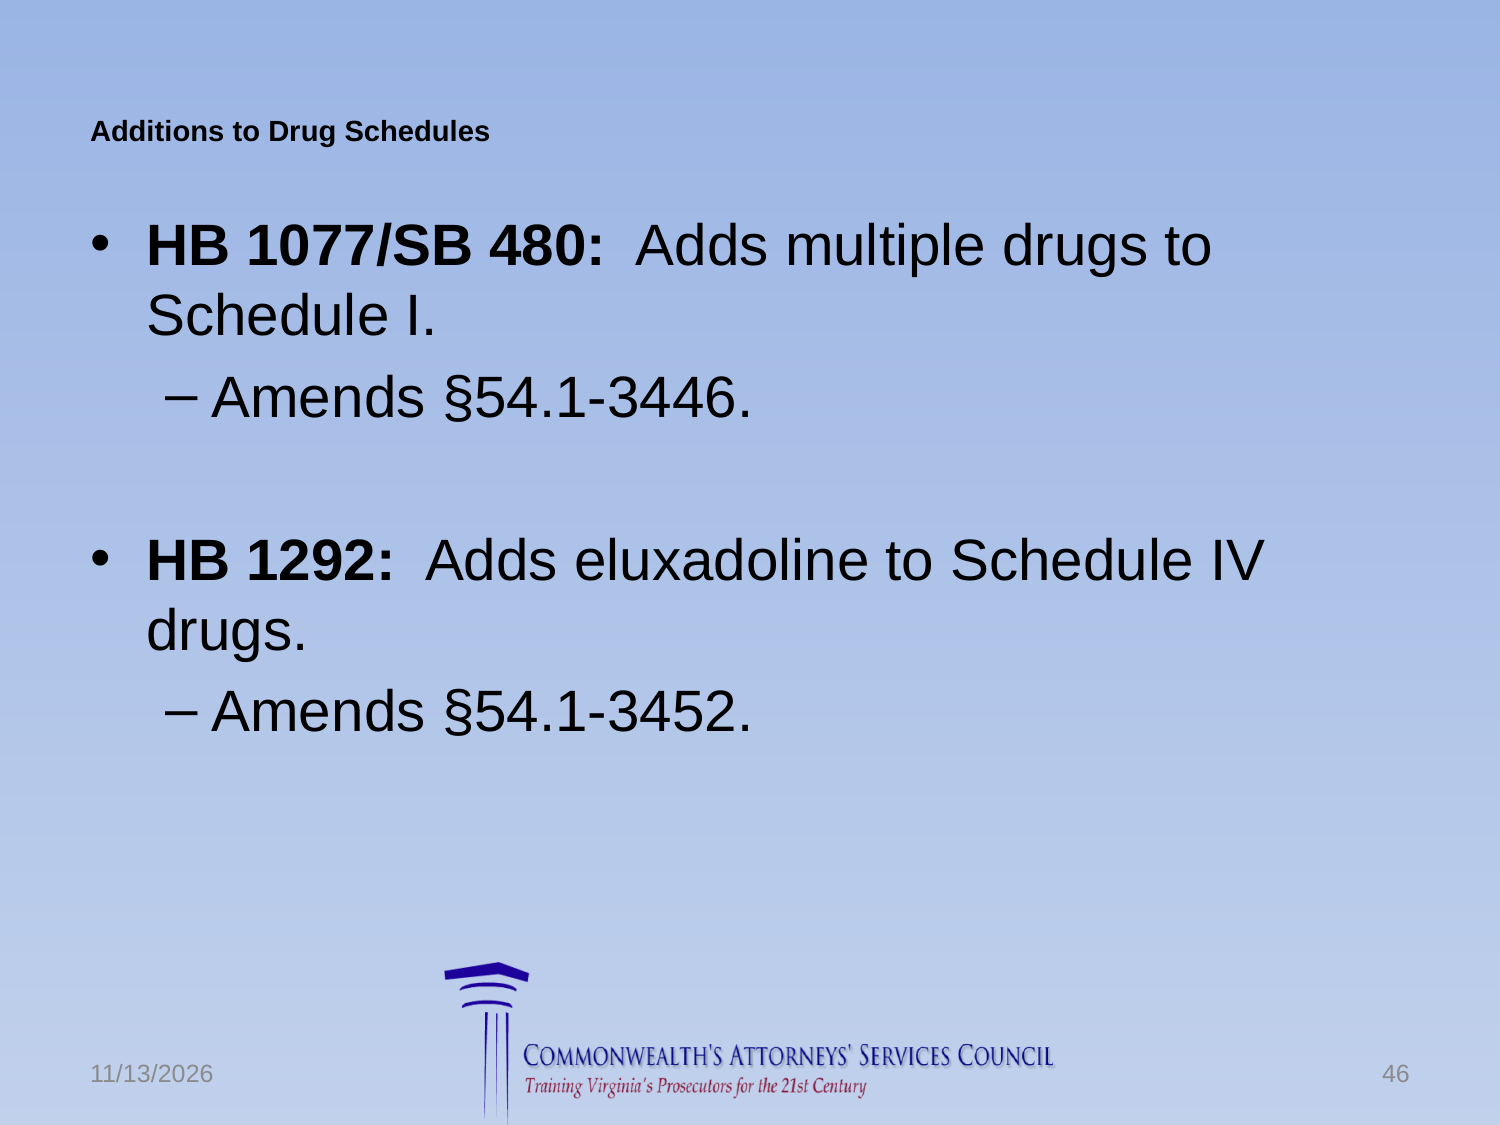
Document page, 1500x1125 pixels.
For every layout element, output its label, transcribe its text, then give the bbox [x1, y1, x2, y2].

picture [444, 962, 1056, 1125]
list HB 1077/SB 480: Adds multiple drugs to Schedule I. Amends §54.1-3446. HB 1292: Adds eluxadoline to Schedule IV drugs. Amends §54.1-3452. [75, 200, 1425, 950]
title Additions to Drug Schedules [75, 50, 1425, 200]
slide_number 46 [1074, 1042, 1425, 1103]
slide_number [75, 1042, 425, 1103]
